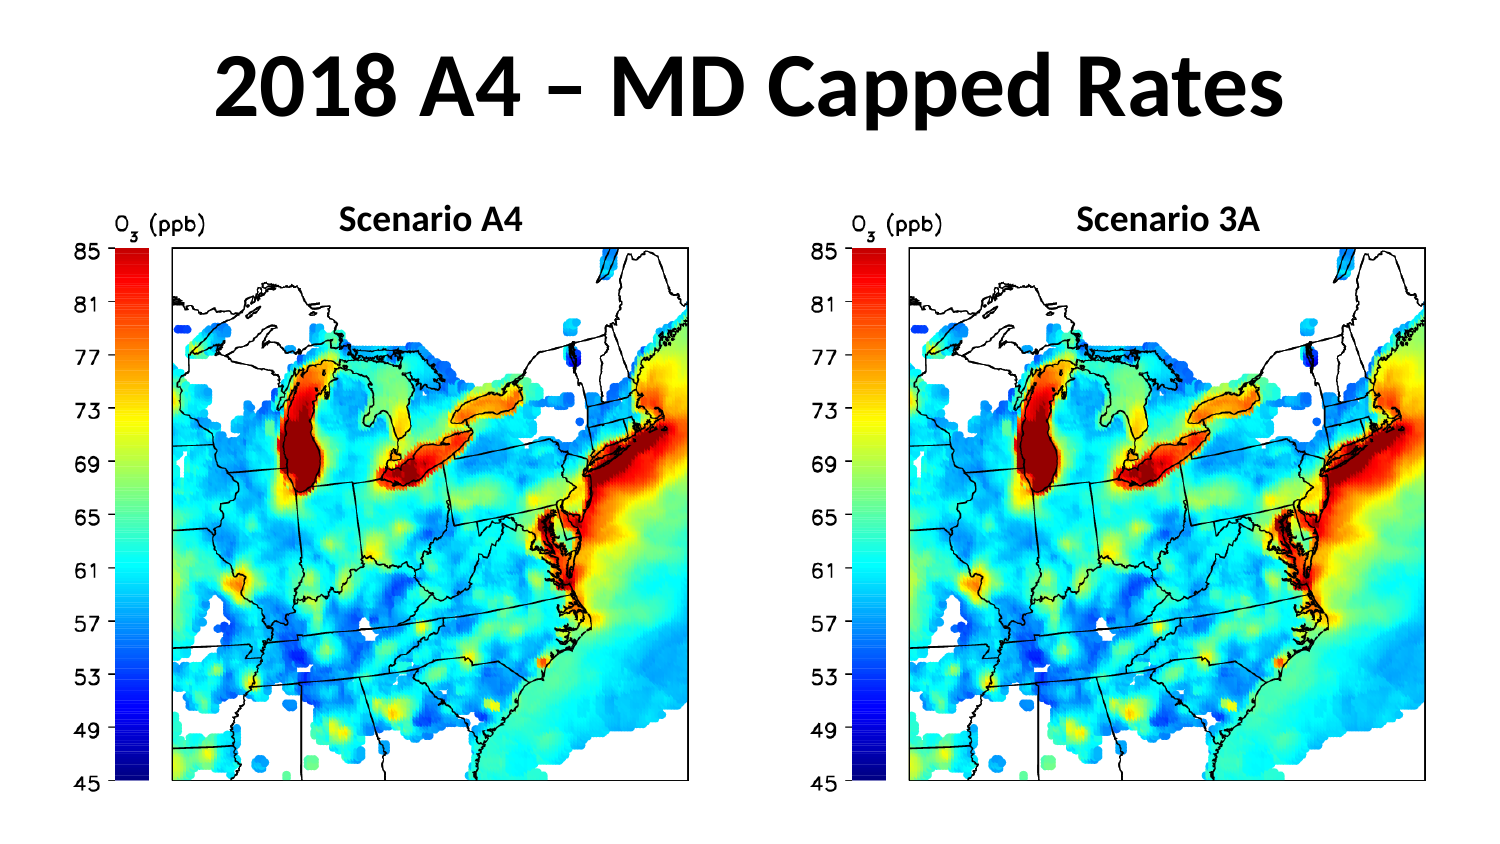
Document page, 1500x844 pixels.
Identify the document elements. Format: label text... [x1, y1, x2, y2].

picture [0, 84, 704, 844]
title 2018 A4 – MD Capped Rates [75, 9, 1425, 150]
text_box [737, 84, 1442, 844]
